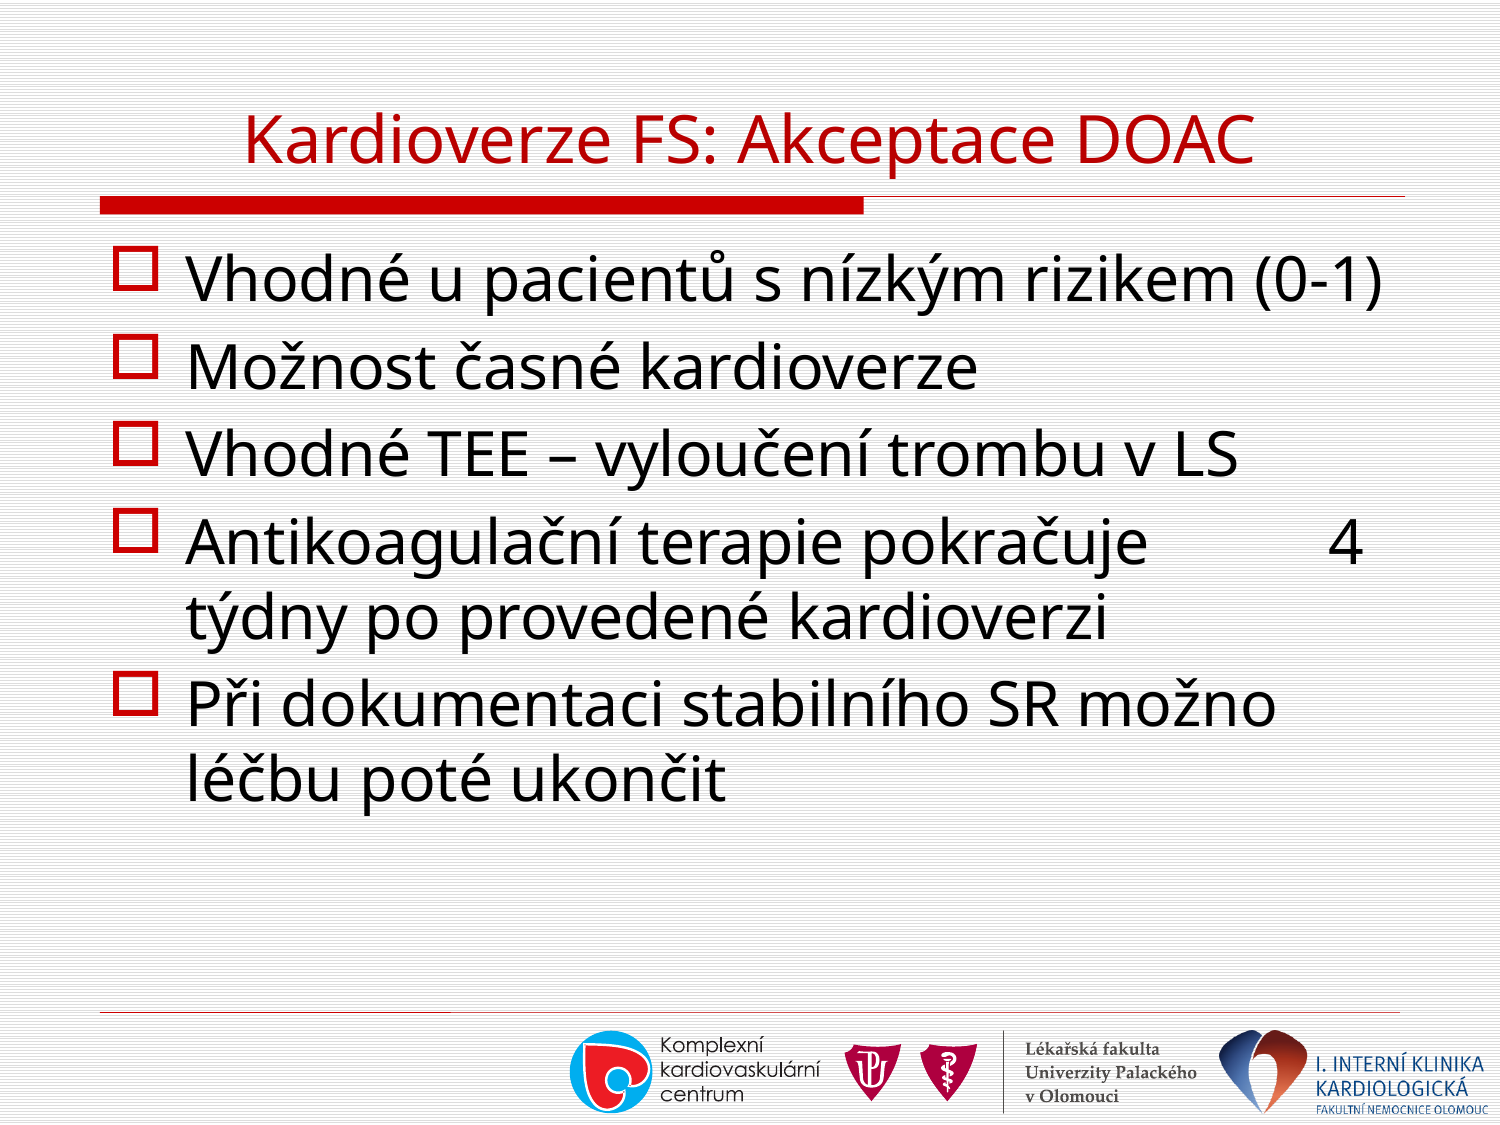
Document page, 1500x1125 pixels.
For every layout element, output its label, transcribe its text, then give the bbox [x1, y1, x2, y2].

list Vhodné u pacientů s nízkým rizikem (0-1) Možnost časné kardioverze Vhodné TEE – vyloučení trombu v LS Antikoagulační terapie pokračuje 4 týdny po provedené kardioverzi Při dokumentaci stabilního SR možno léčbu poté ukončit [92, 231, 1406, 988]
picture [1219, 1030, 1488, 1114]
title Kardioverze FS: Akceptace DOAC [94, 50, 1407, 185]
